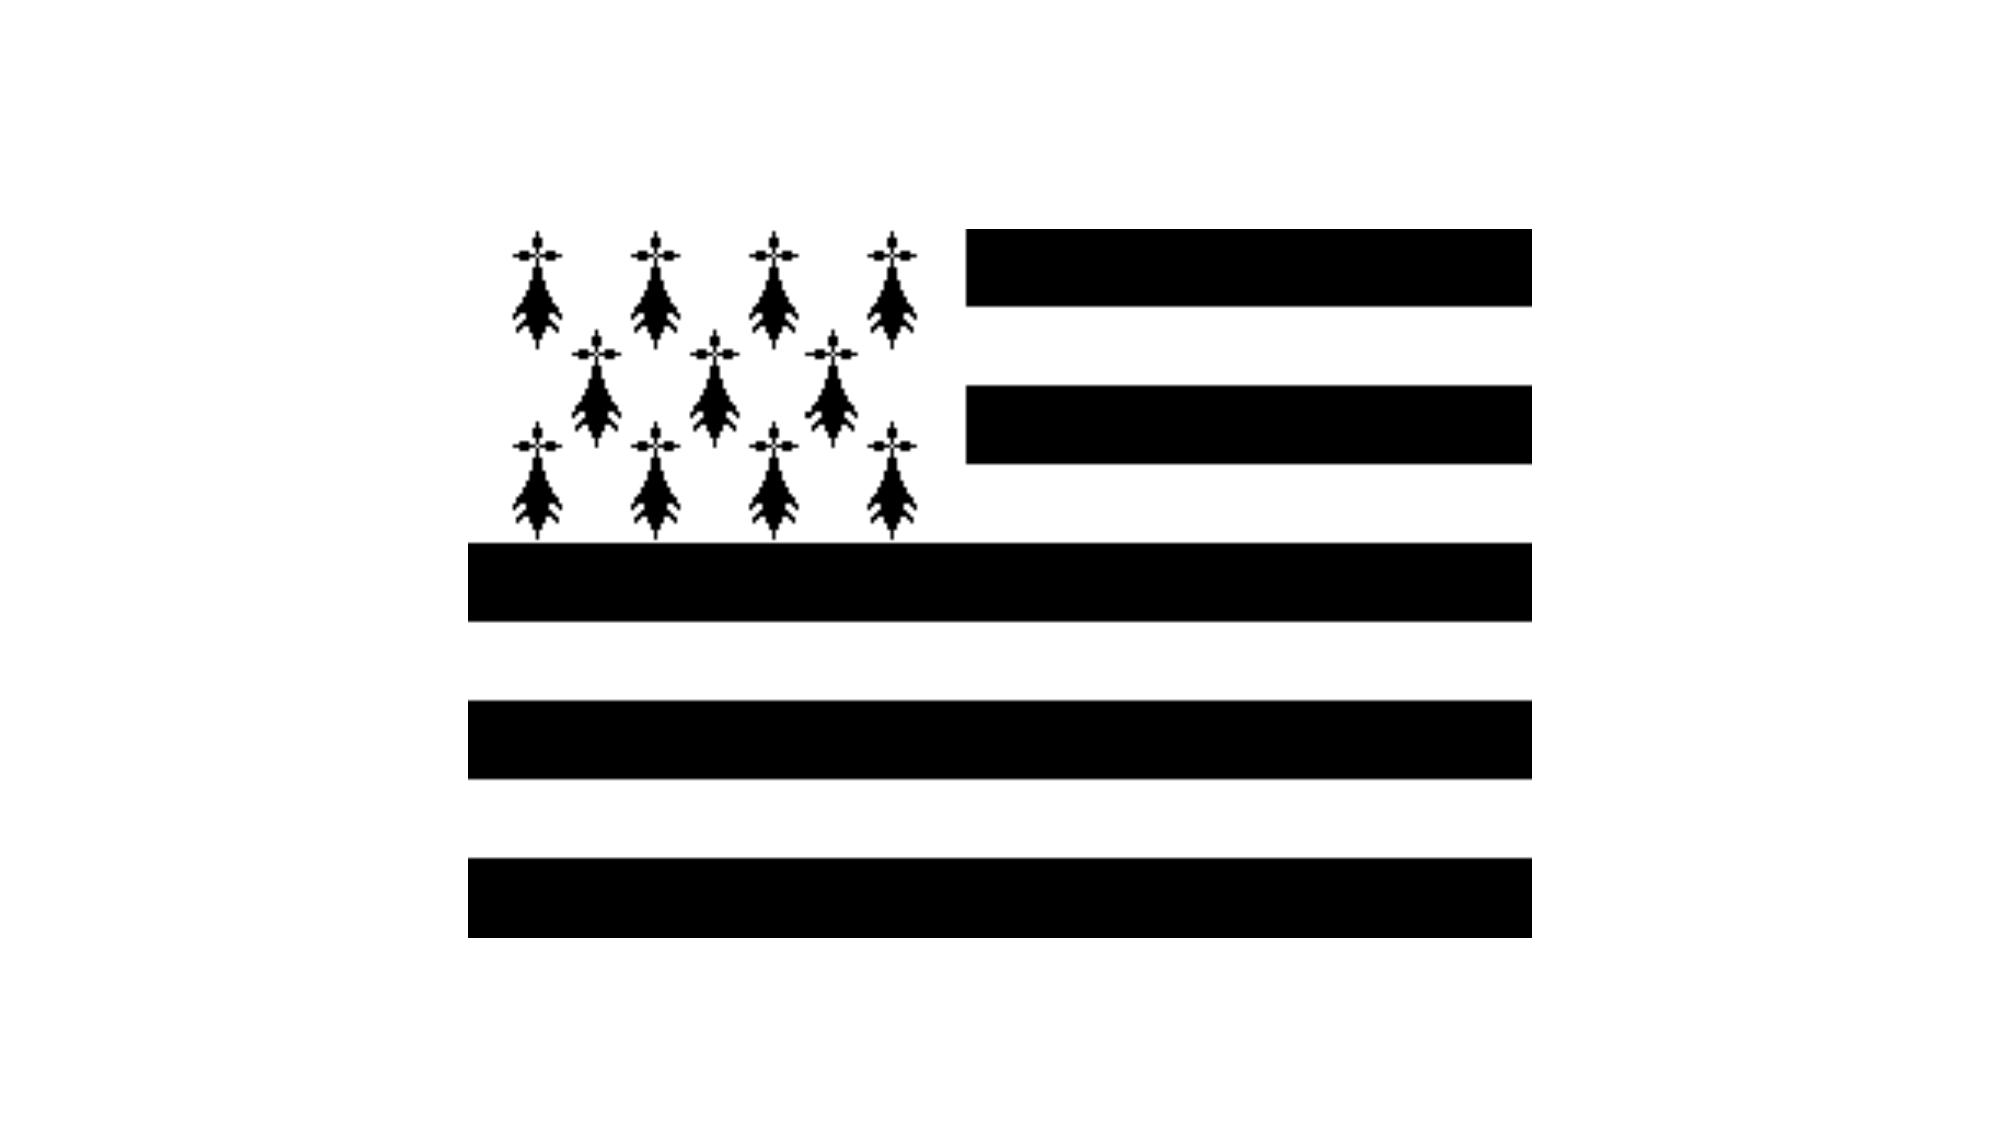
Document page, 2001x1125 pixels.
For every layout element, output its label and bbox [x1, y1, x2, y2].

picture [468, 229, 1532, 938]
